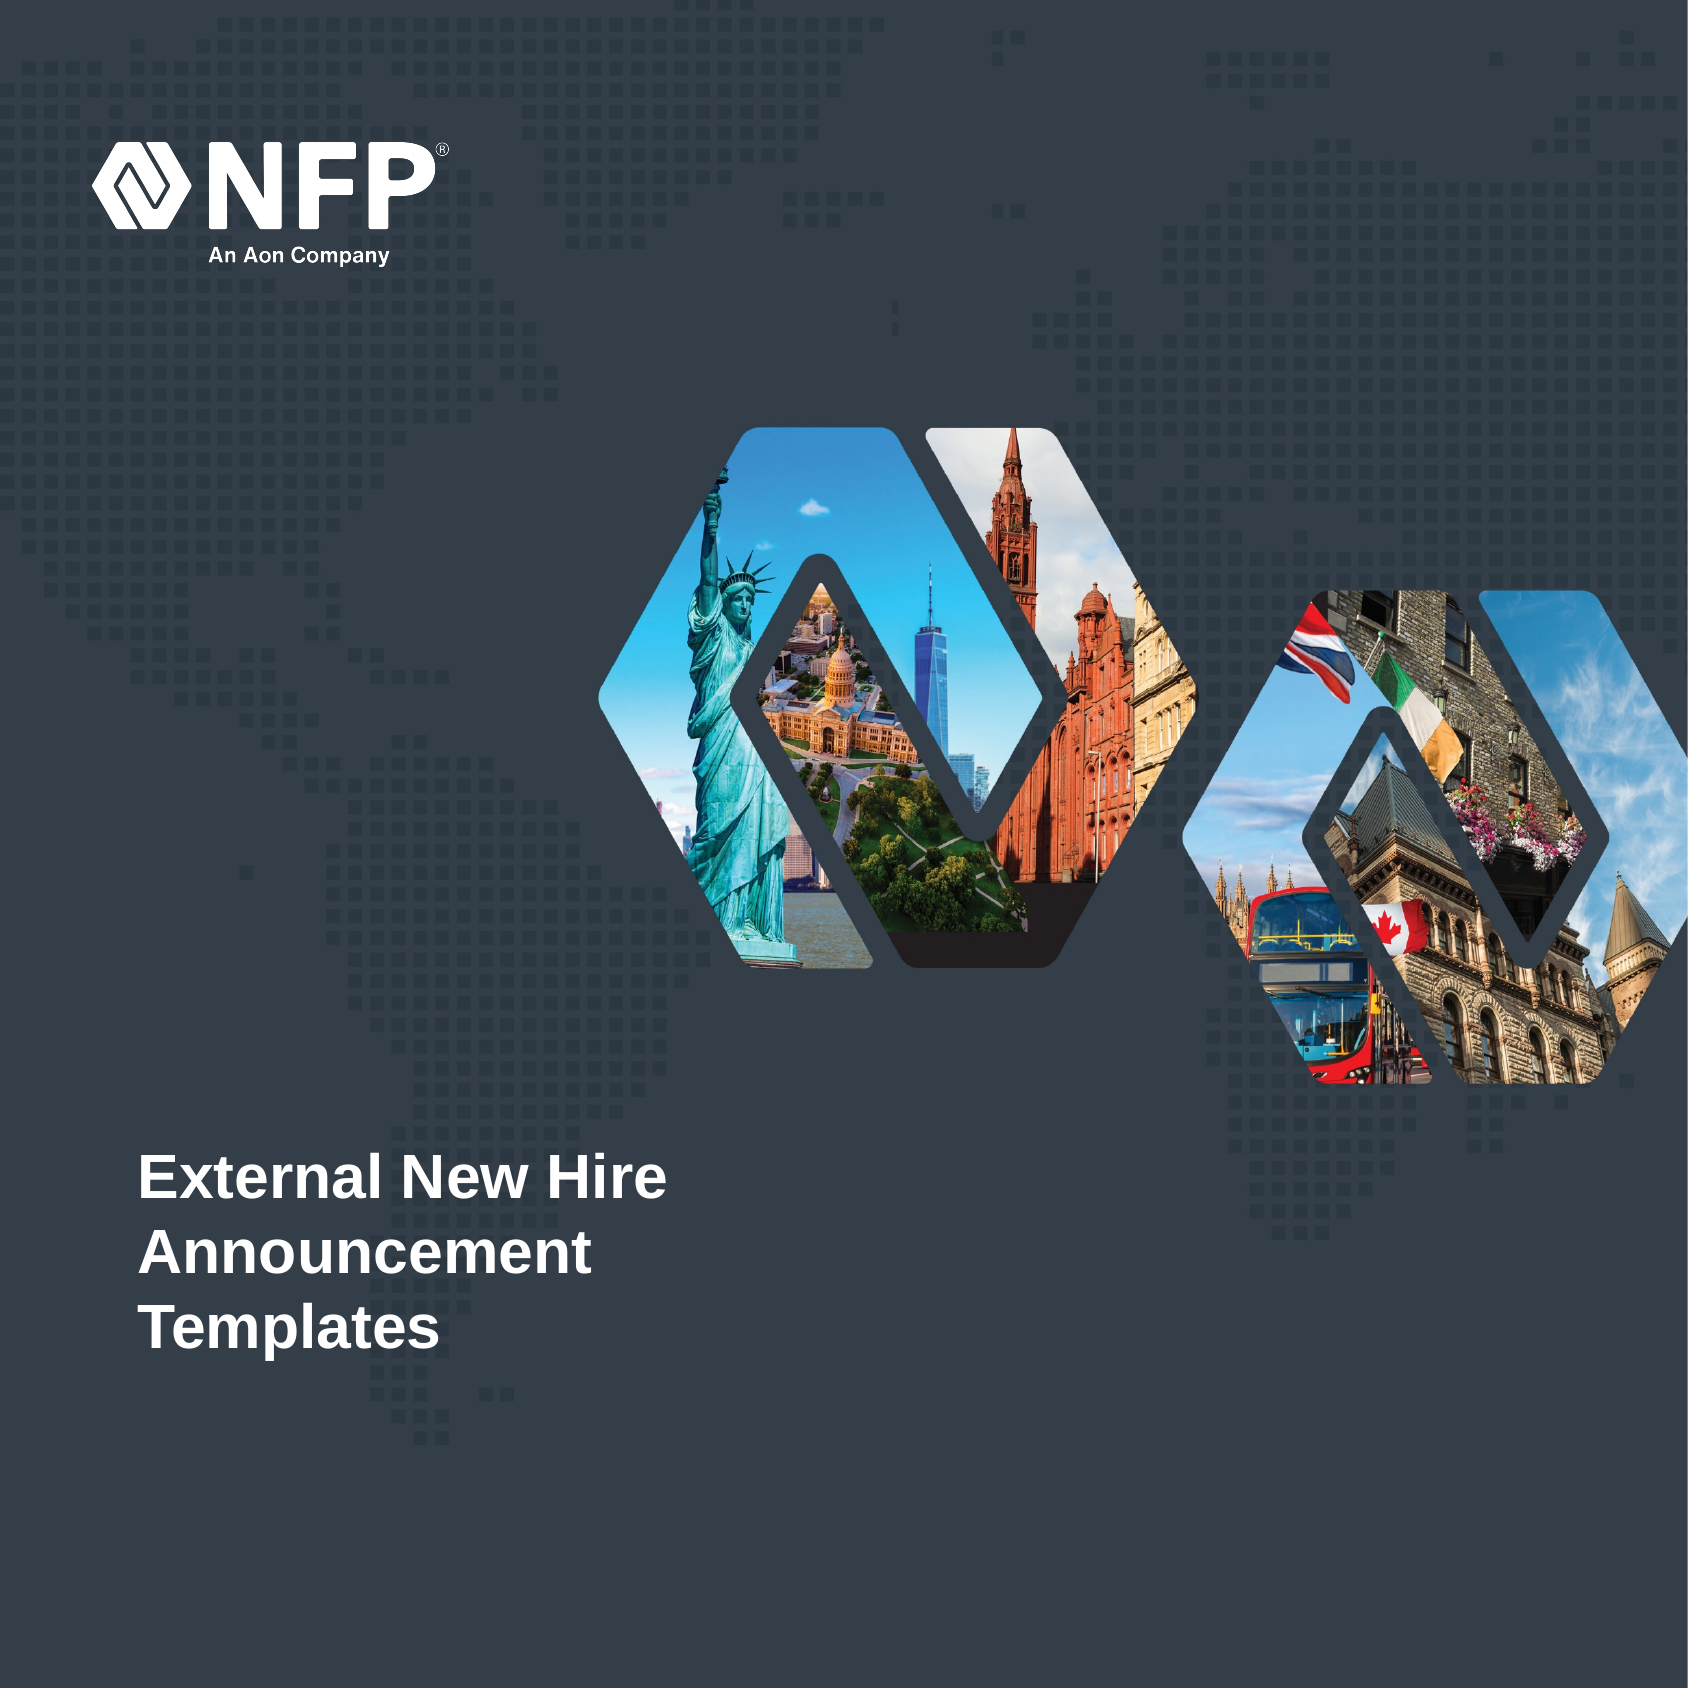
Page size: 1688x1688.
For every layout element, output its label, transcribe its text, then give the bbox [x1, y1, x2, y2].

text_box External New Hire Announcement Templates [122, 1096, 1089, 1369]
picture [0, 0, 1688, 1688]
